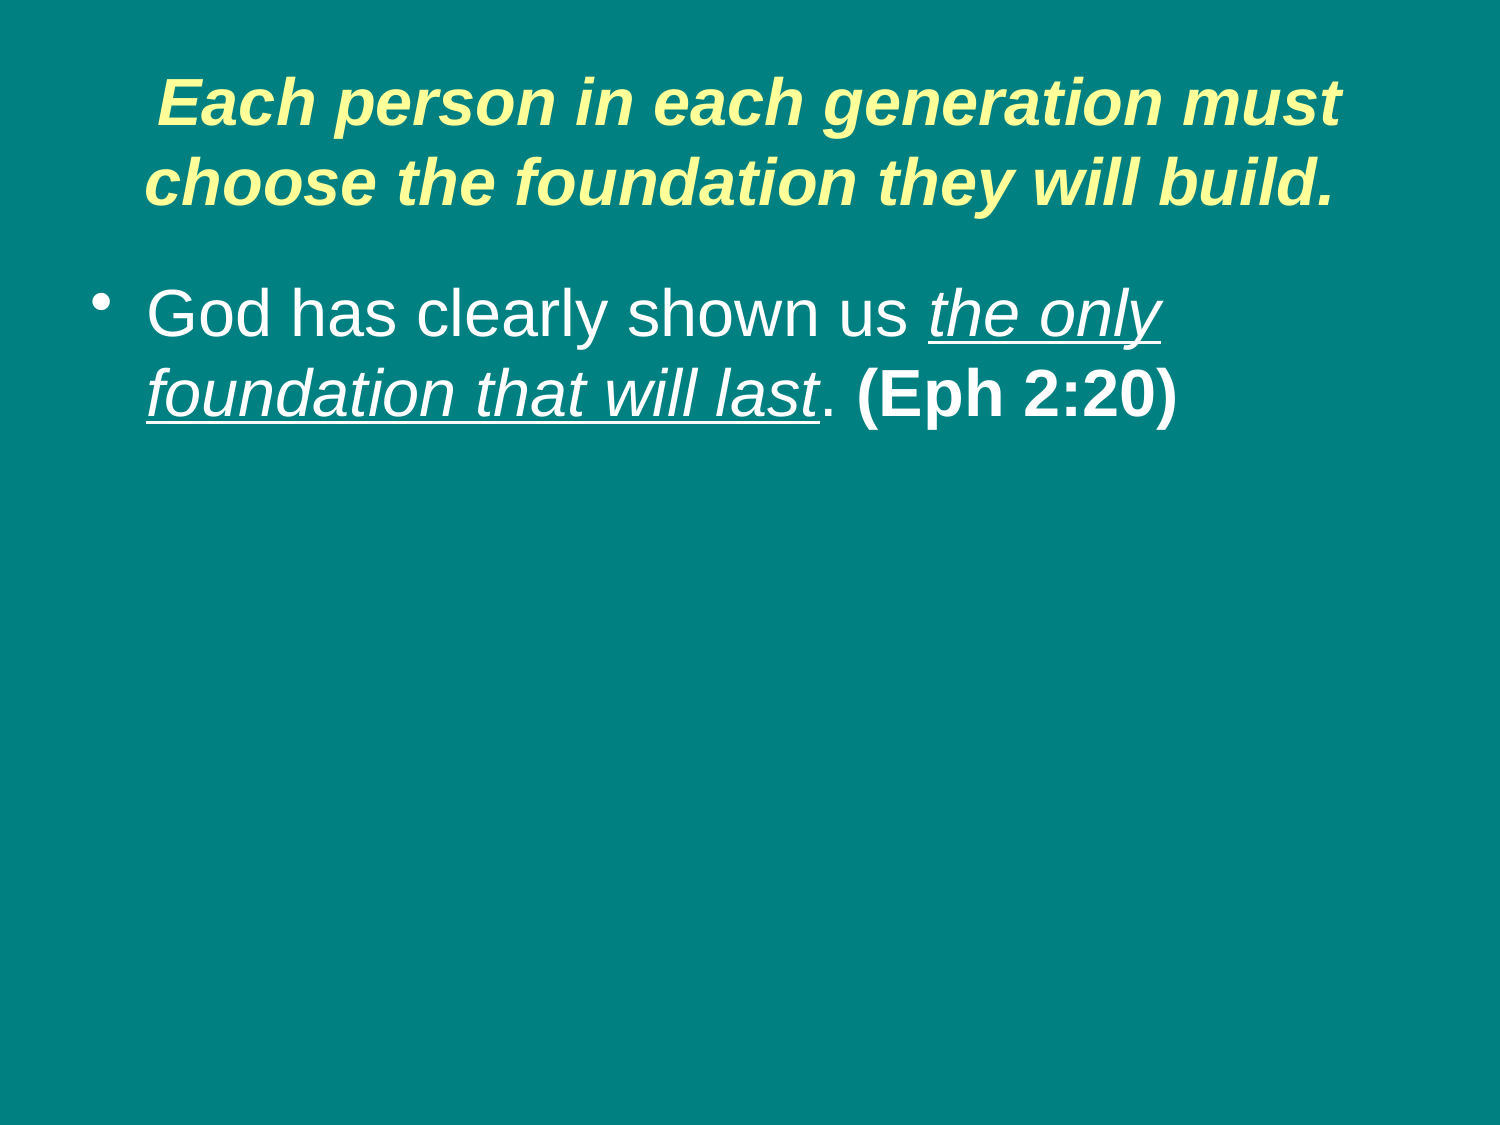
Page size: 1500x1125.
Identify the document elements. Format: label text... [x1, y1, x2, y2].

list God has clearly shown us the only foundation that will last. (Eph 2:20) [75, 262, 1425, 1005]
title Each person in each generation must choose the foundation they will build. [75, 45, 1425, 233]
